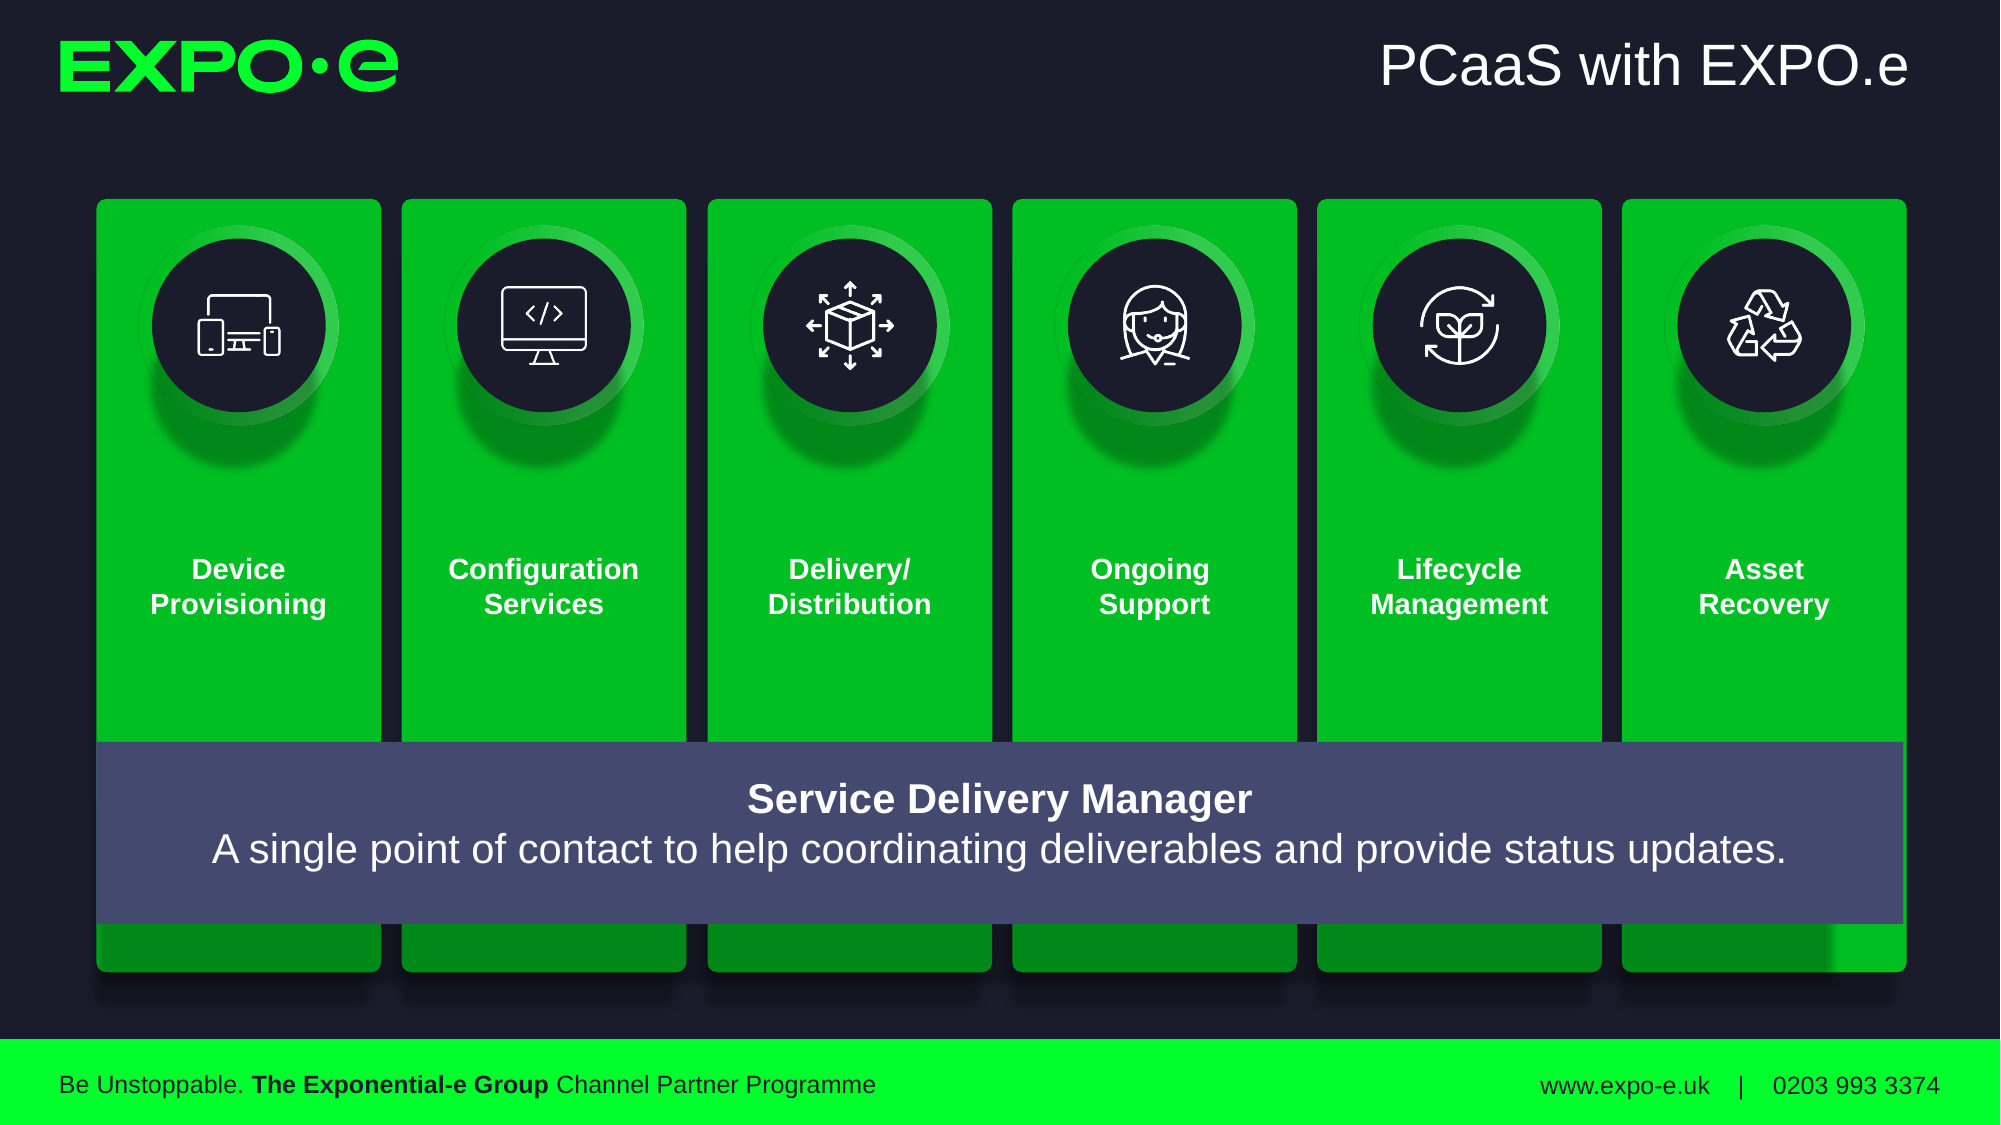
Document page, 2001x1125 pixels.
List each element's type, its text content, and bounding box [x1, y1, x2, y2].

text_box Lifecycle Management [1317, 198, 1602, 741]
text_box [749, 225, 951, 426]
text_box Asset Recovery [1621, 198, 1907, 973]
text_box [1359, 225, 1560, 426]
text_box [1664, 225, 1865, 426]
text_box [1054, 225, 1255, 426]
text_box Ongoing Support [1012, 198, 1298, 741]
text_box Service Delivery Manager A single point of contact to help coordinating deliverables and provide status updates. [96, 741, 1904, 925]
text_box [138, 225, 340, 426]
text_box Delivery/ Distribution [707, 198, 993, 741]
text_box Configuration Services [401, 198, 687, 741]
title PCaaS with EXPO.e [454, 1, 1925, 124]
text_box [443, 225, 645, 426]
text_box Device Provisioning [96, 198, 382, 741]
